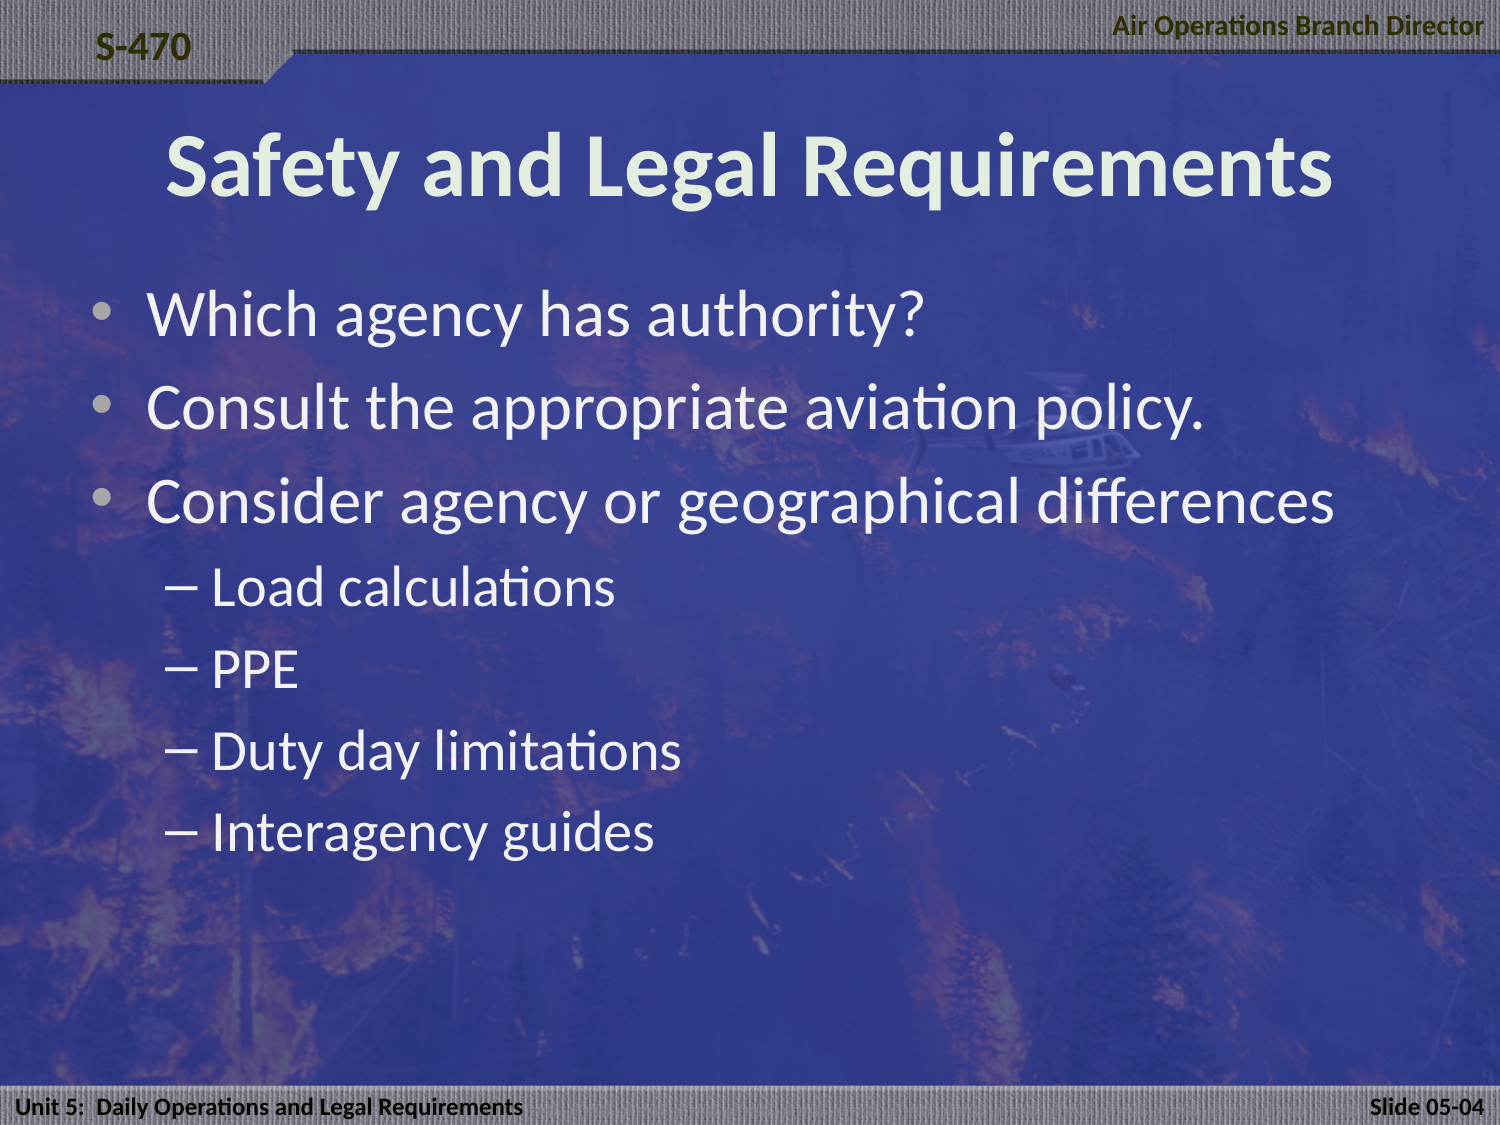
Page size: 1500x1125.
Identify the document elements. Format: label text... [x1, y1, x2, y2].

footer Unit 5: Daily Operations and Legal Requirements [0, 1074, 750, 1125]
title Safety and Legal Requirements [75, 87, 1425, 233]
slide_number Slide 05-04 [1149, 1074, 1500, 1125]
list Which agency has authority? Consult the appropriate aviation policy. Consider agency or geographical differences Load calculations PPE Duty day limitations Interagency guides [75, 262, 1425, 1005]
picture [0, 0, 1500, 1125]
